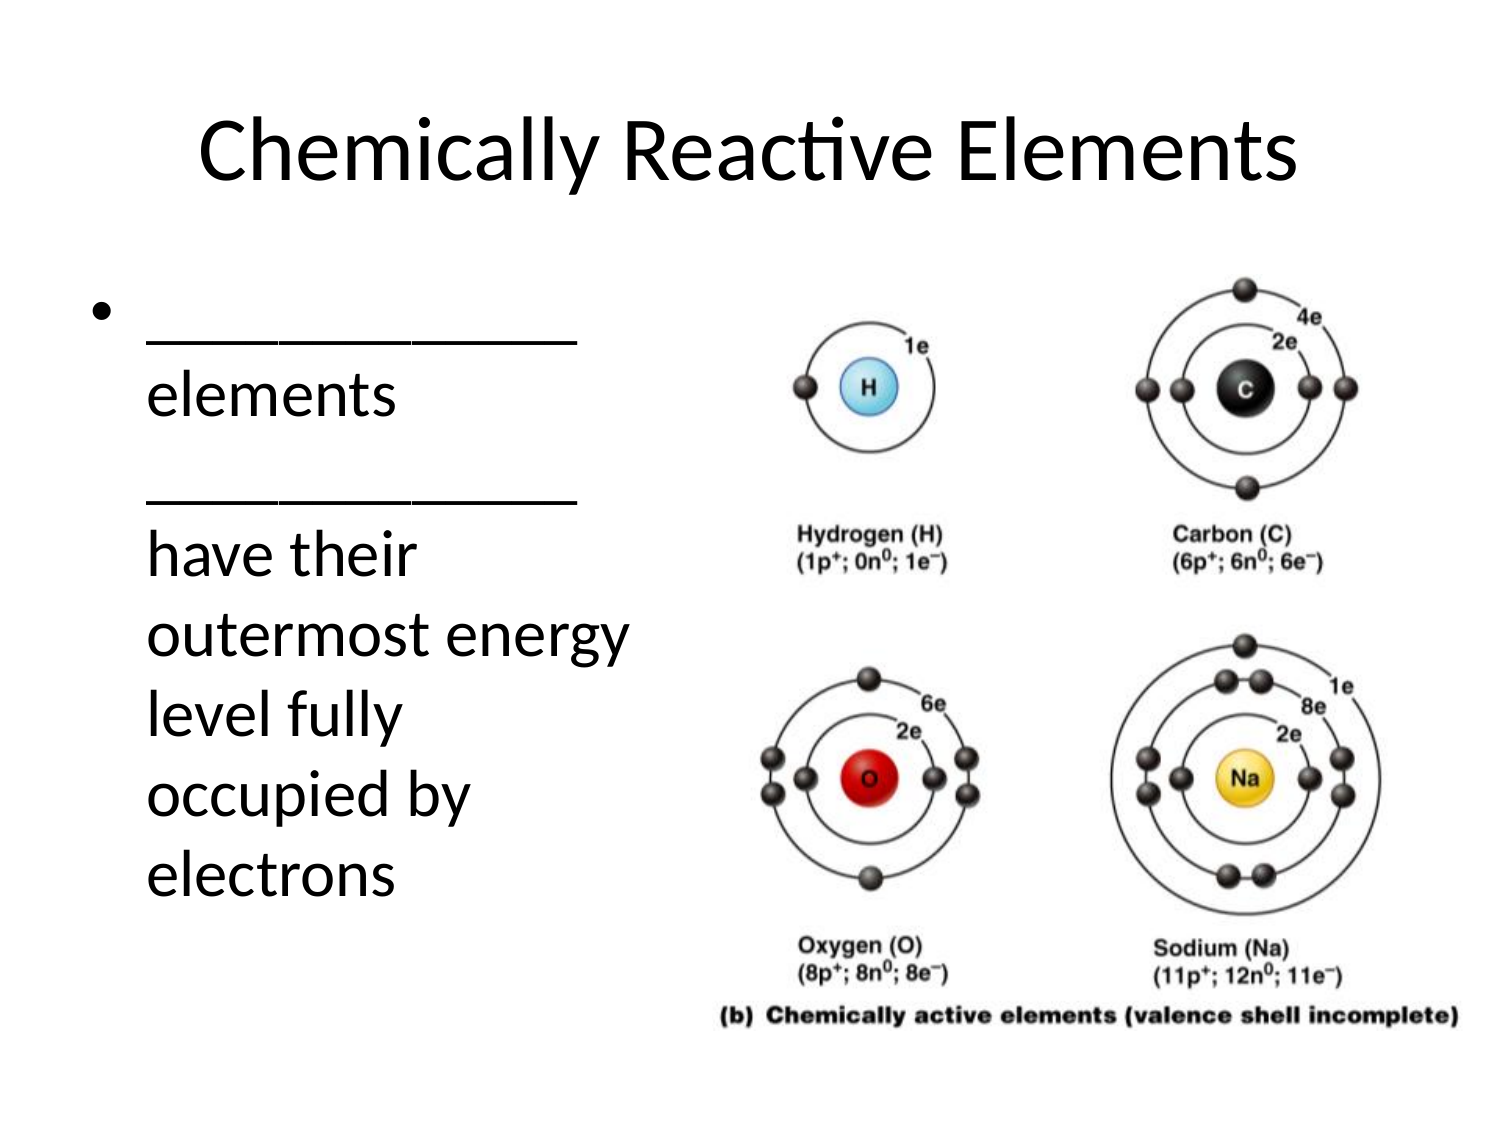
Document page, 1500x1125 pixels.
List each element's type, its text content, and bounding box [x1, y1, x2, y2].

list _____________ elements _____________ have their outermost energy level fully occupied by electrons [75, 262, 658, 986]
picture [712, 274, 1467, 1031]
title Chemically Reactive Elements [75, 50, 1425, 238]
